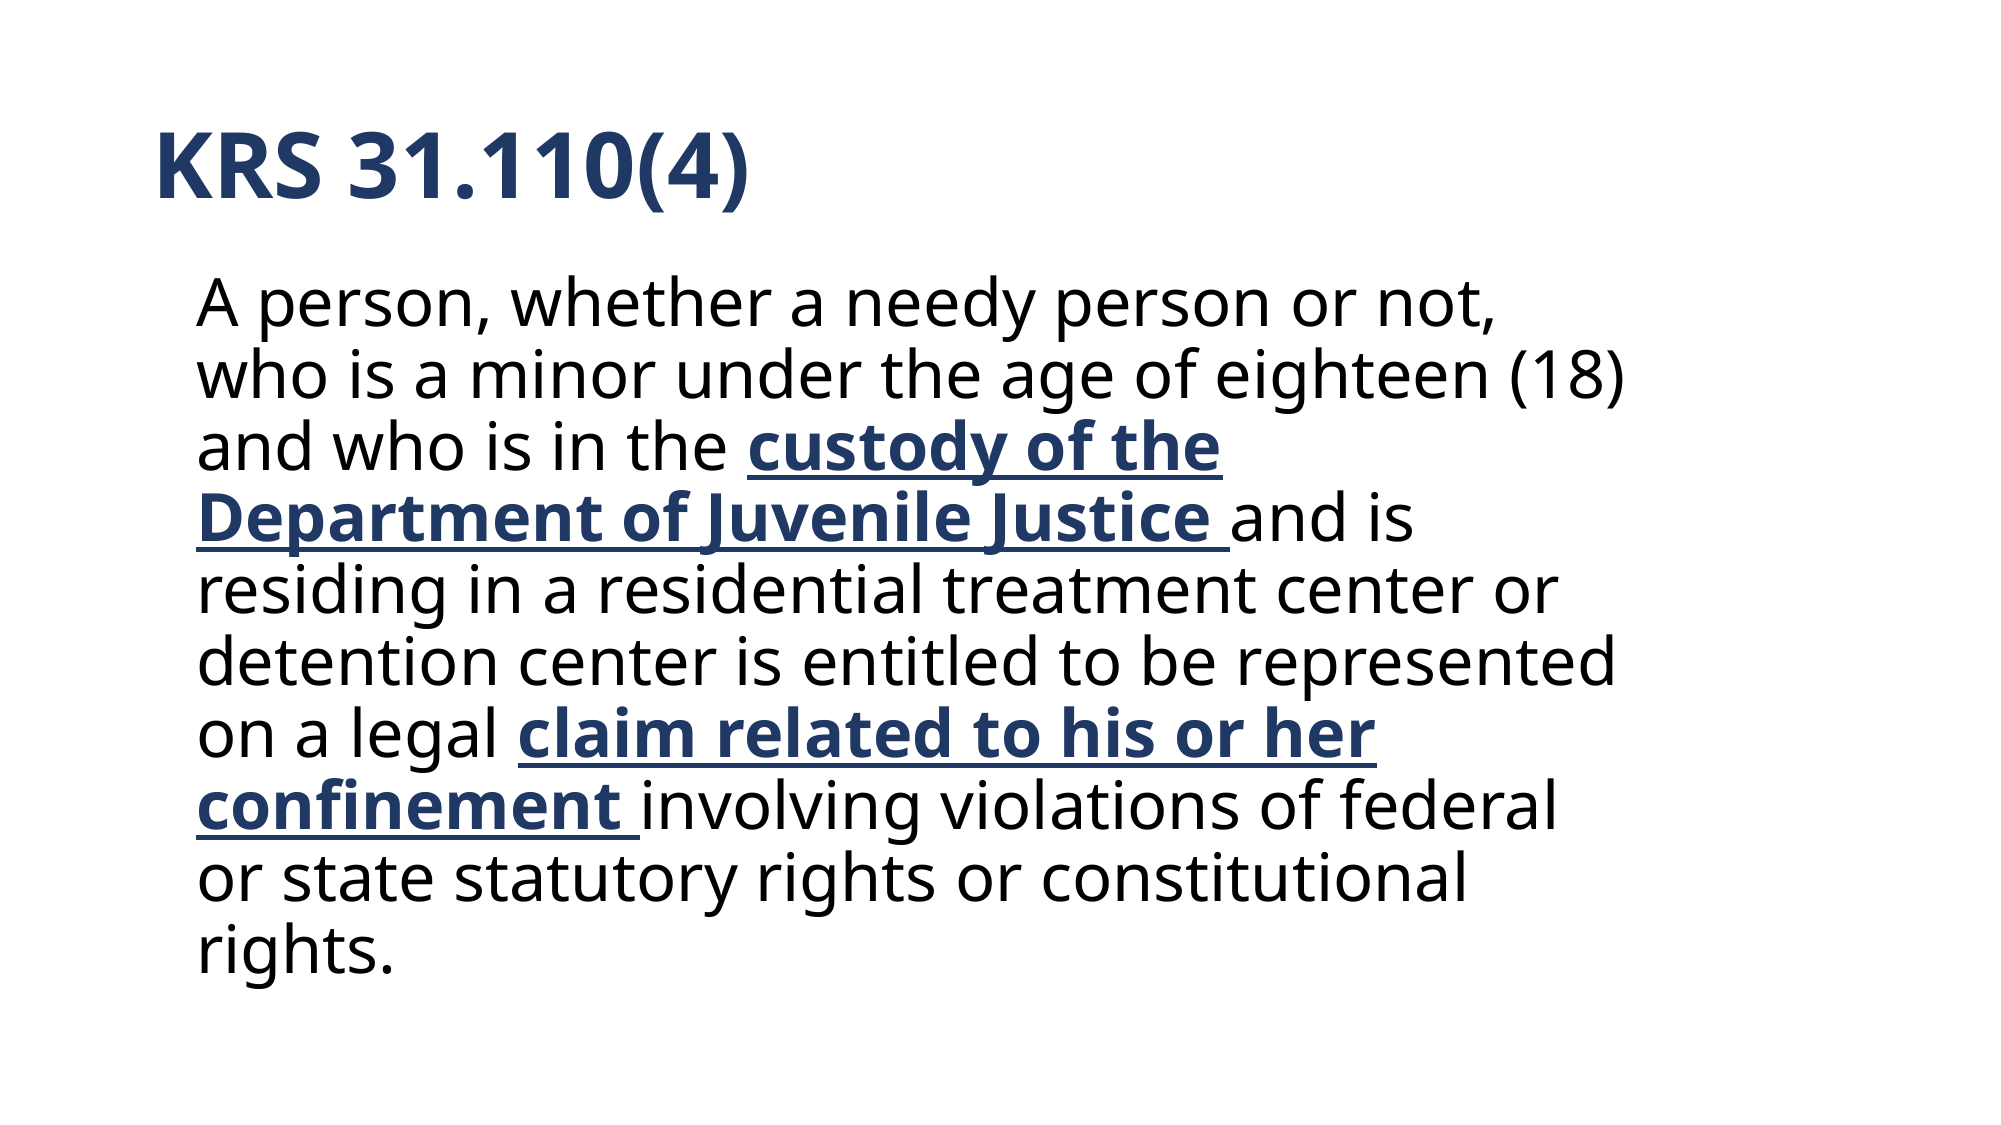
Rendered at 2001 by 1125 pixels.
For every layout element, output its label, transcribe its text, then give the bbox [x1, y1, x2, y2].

list A person, whether a needy person or not, who is a minor under the age of eighteen (18) and who is in the custody of the Department of Juvenile Justice and is residing in a residential treatment center or detention center is entitled to be represented on a legal claim related to his or her confinement involving violations of federal or state statutory rights or constitutional rights. [181, 261, 1649, 950]
title KRS 31.110(4) [137, 59, 1863, 278]
